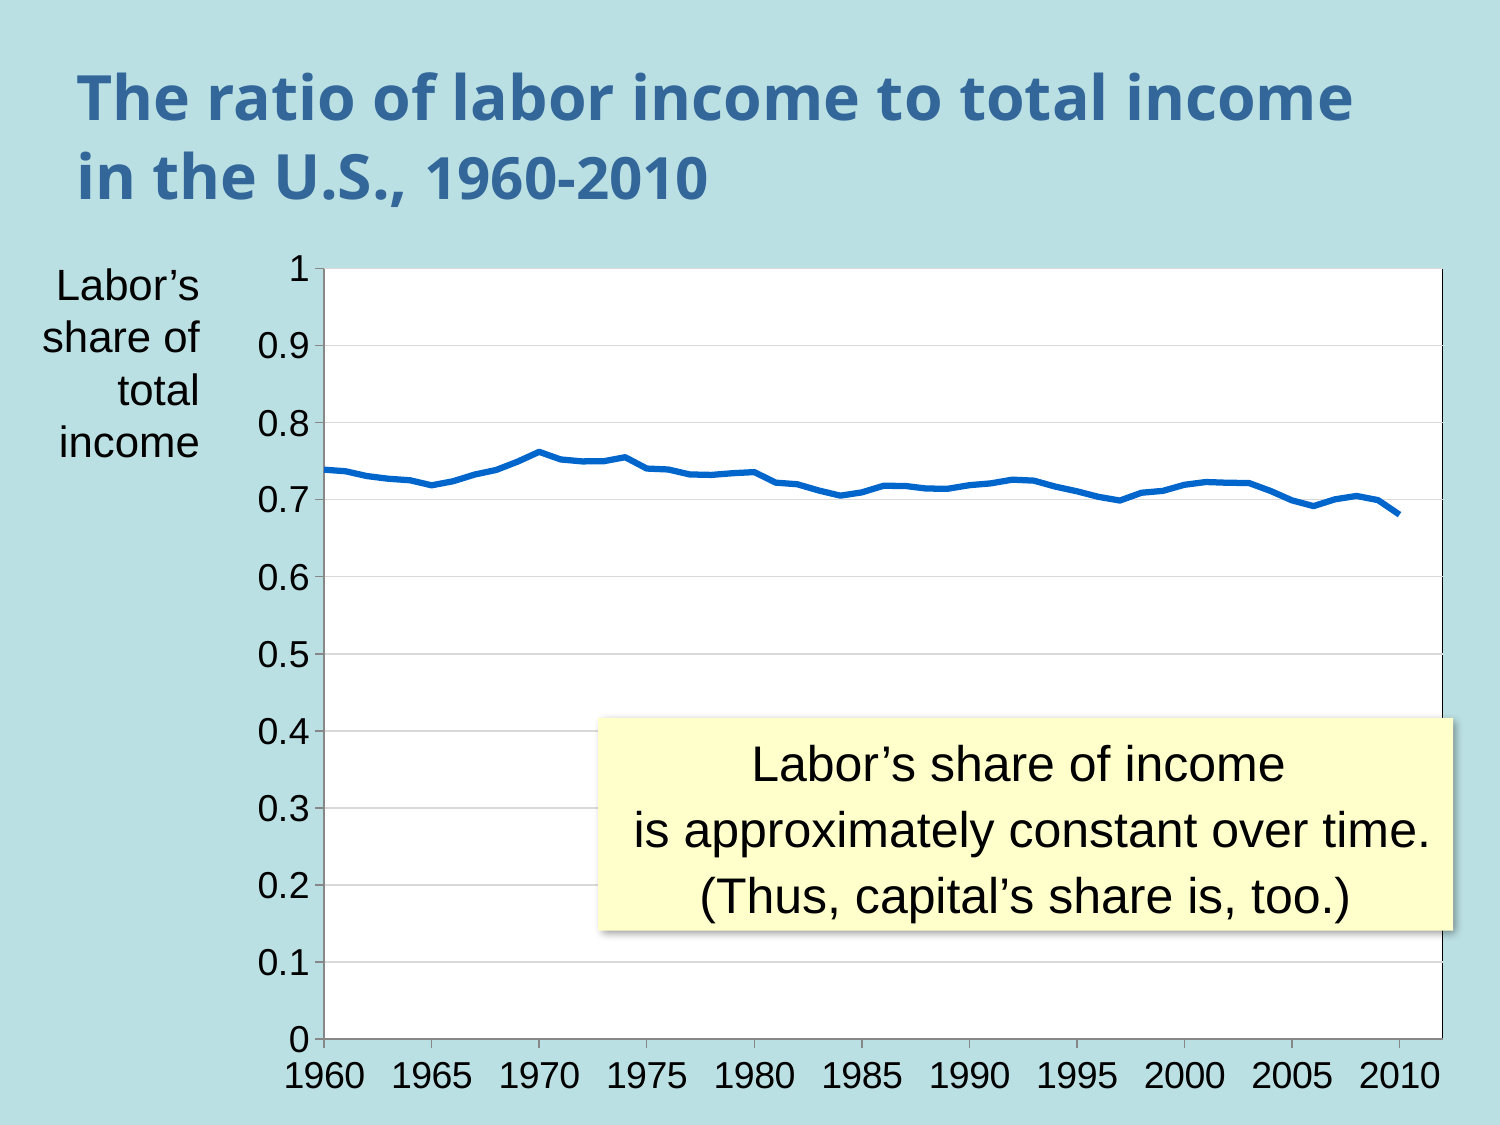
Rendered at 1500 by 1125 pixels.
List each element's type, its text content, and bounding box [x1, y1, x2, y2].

title The ratio of labor income to total income in the U.S., 1960-2010 [76, 36, 1430, 230]
text_box Labor’s share of total income [19, 249, 215, 474]
chart [220, 247, 1500, 1125]
